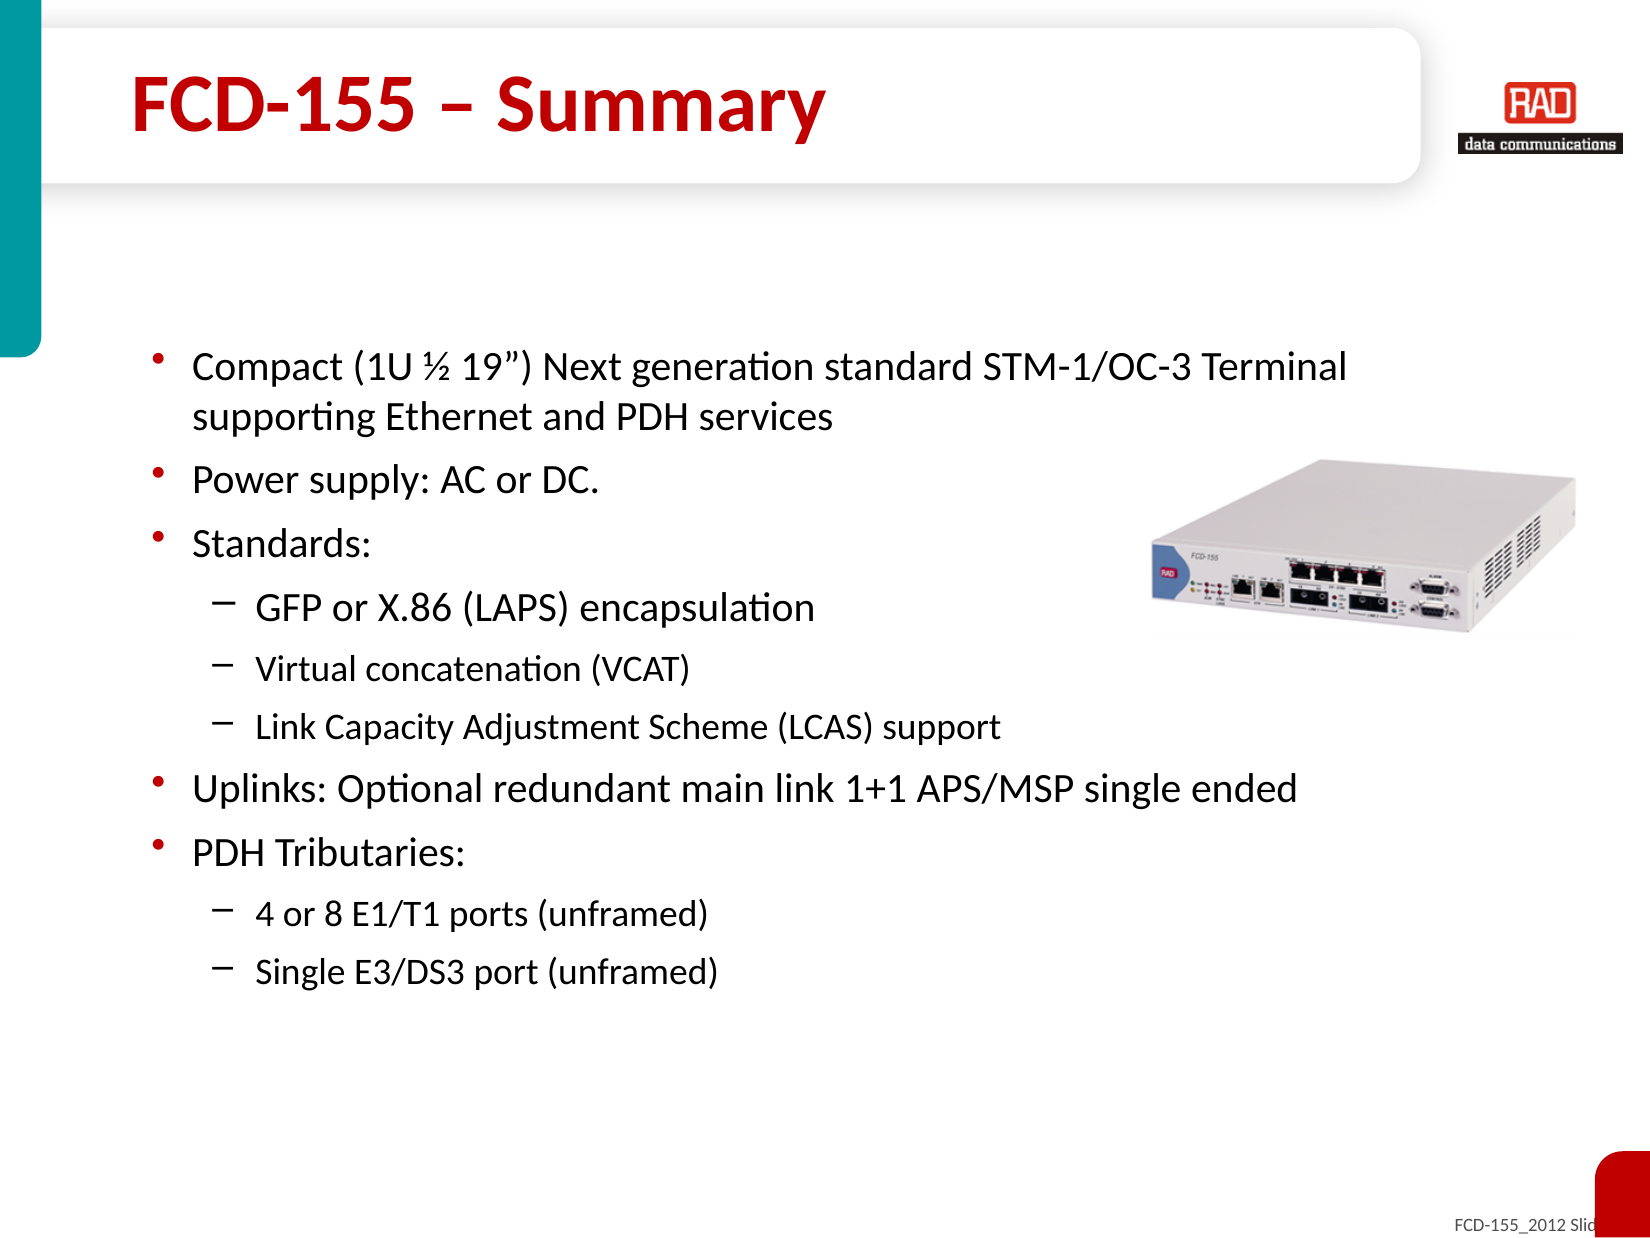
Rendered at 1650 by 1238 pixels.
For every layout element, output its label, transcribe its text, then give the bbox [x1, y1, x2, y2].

picture [1148, 459, 1577, 635]
list Compact (1U ½ 19”) Next generation standard STM-1/OC-3 Terminal supporting Ethernet and PDH services Power supply: AC or DC. Standards: GFP or X.86 (LAPS) encapsulation Virtual concatenation (VCAT) Link Capacity Adjustment Scheme (LCAS) support Uplinks: Optional redundant main link 1+1 APS/MSP single ended PDH Tributaries: 4 or 8 E1/T1 ports (unframed) Single E3/DS3 port (unframed) [134, 330, 1421, 812]
picture [1458, 82, 1623, 154]
title FCD-155 – Summary [115, 47, 1337, 164]
